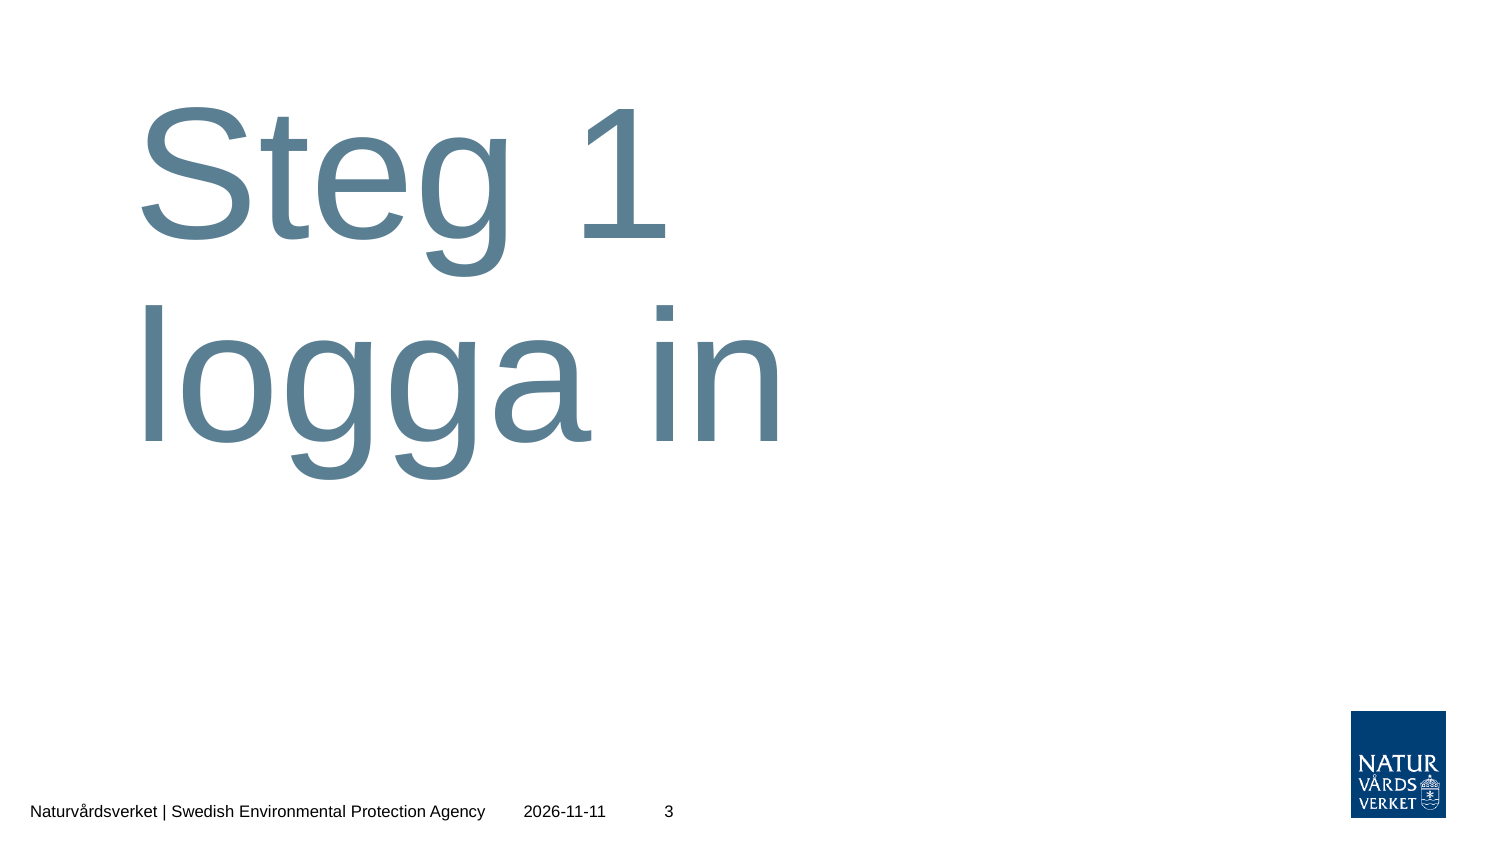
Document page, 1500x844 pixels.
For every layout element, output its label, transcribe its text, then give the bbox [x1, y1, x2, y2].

picture [1351, 711, 1446, 818]
footer Naturvårdsverket | Swedish Environmental Protection Agency [15, 795, 514, 827]
slide_number 3 [629, 795, 689, 827]
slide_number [514, 795, 629, 827]
title Steg 1 logga in [118, 69, 1400, 690]
